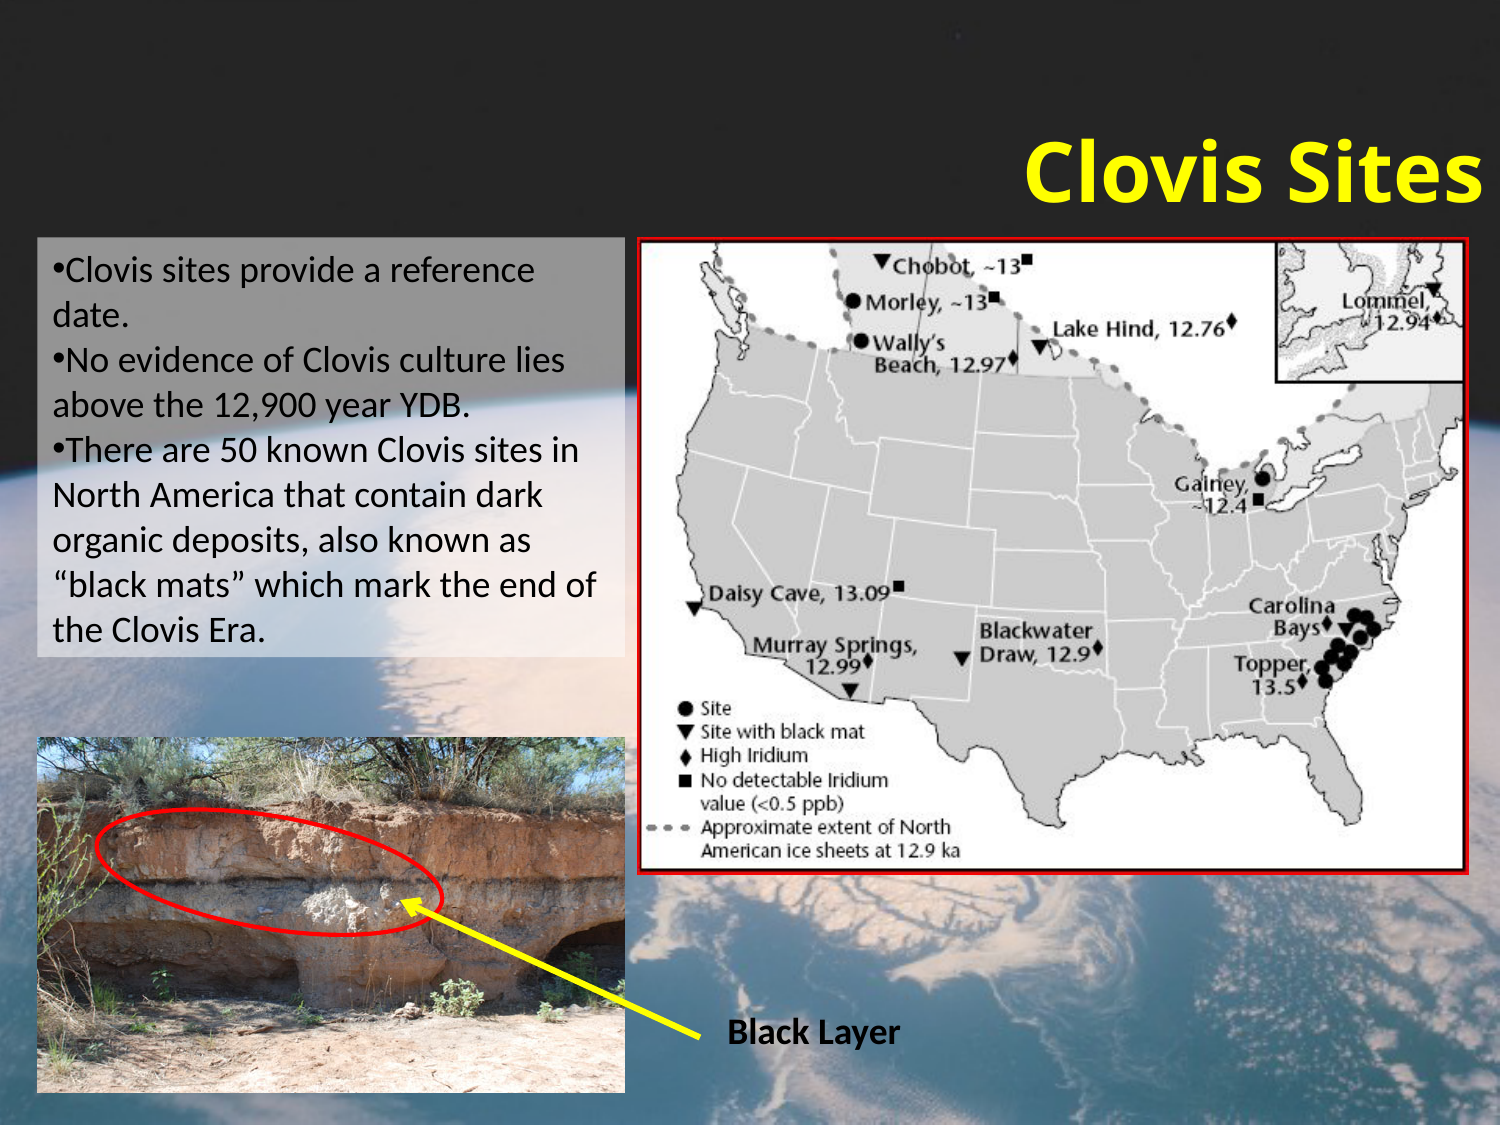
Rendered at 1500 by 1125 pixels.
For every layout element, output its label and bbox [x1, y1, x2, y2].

text_box [399, 899, 701, 1038]
picture [0, 0, 1500, 1125]
